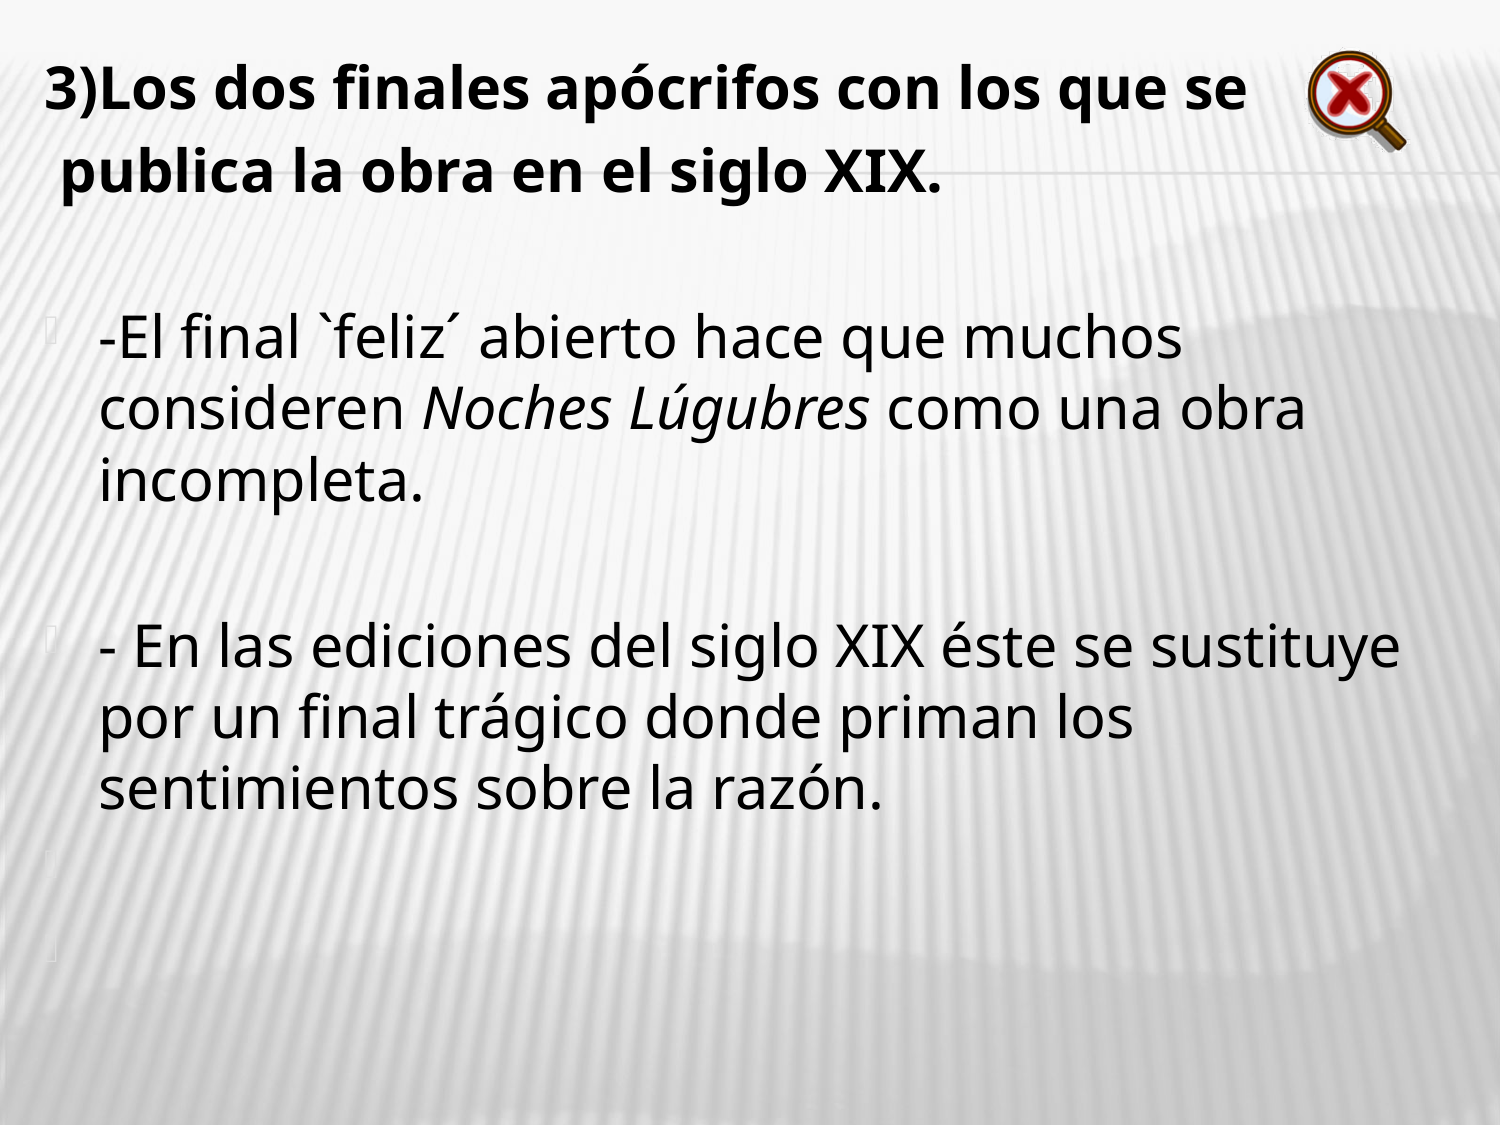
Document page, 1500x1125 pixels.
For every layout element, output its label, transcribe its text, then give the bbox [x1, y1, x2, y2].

picture [1296, 42, 1415, 162]
list 3)Los dos finales apócrifos con los que se publica la obra en el siglo XIX. -El final `feliz´ abierto hace que muchos consideren Noches Lúgubres como una obra incompleta. - En las ediciones del siglo XIX éste se sustituye por un final trágico donde priman los sentimientos sobre la razón. [29, 42, 1475, 998]
